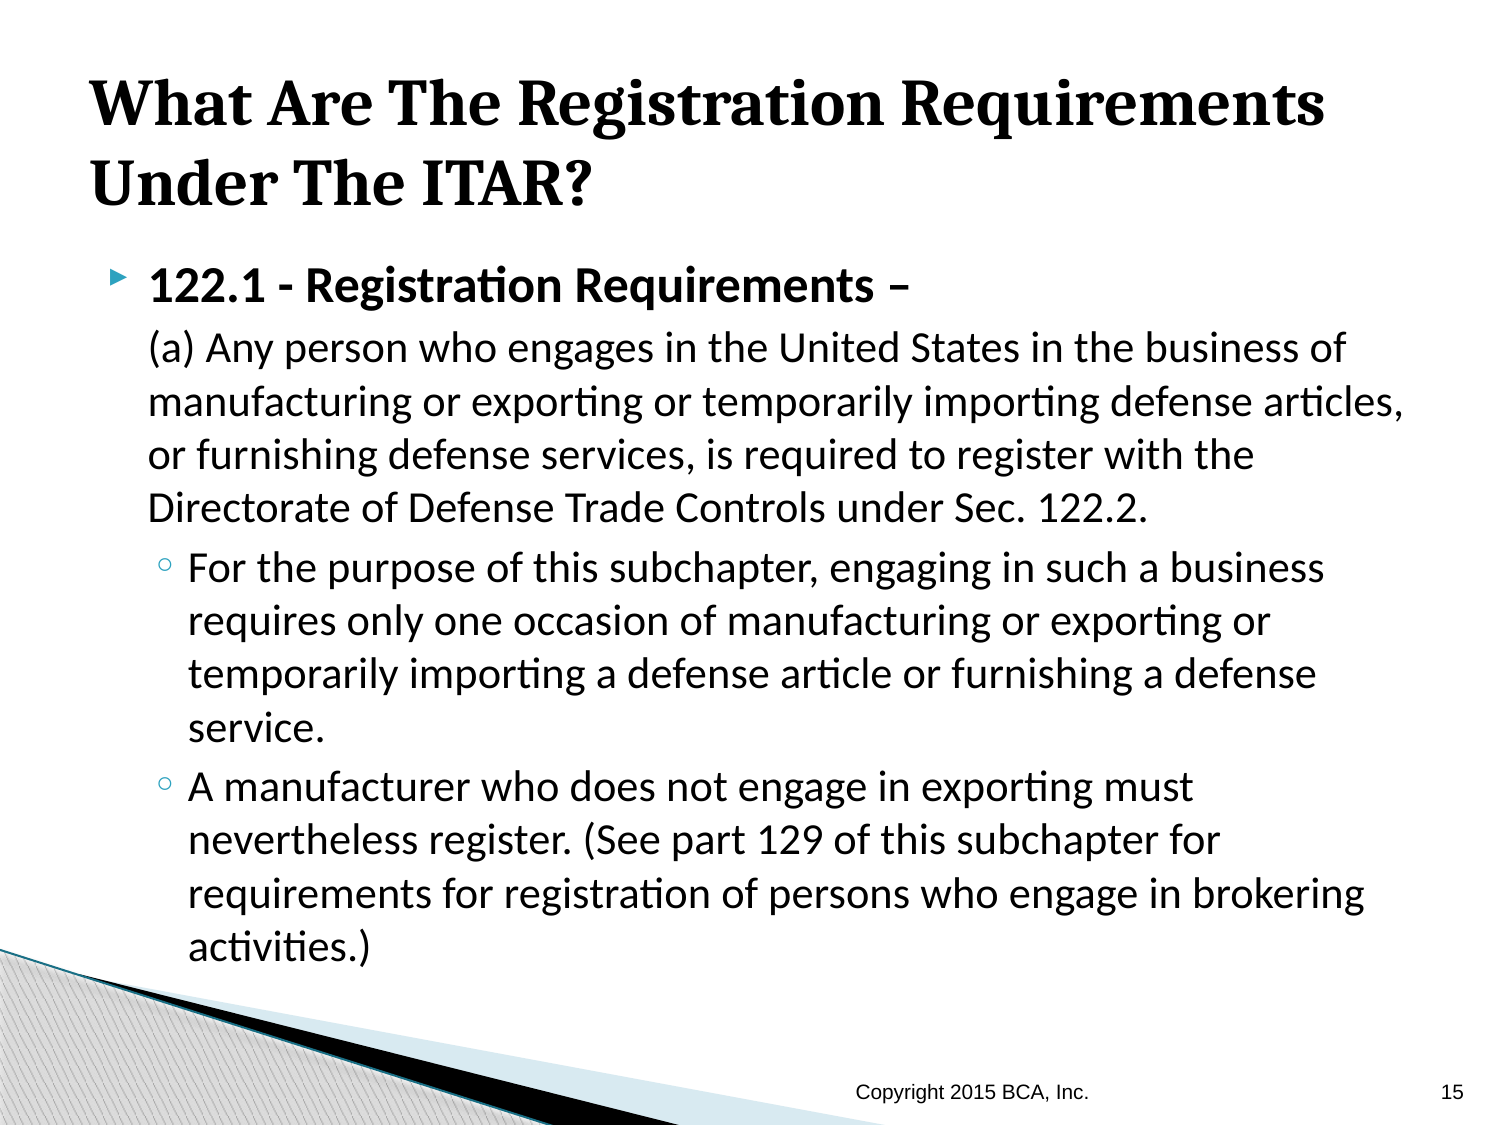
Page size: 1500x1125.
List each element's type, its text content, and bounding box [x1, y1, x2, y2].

footer Copyright 2015 BCA, Inc. [718, 1051, 1105, 1112]
title What Are The Registration Requirements Under The ITAR? [75, 45, 1425, 233]
slide_number 15 [1418, 1051, 1479, 1112]
list 122.1 - Registration Requirements – (a) Any person who engages in the United States in the business of manufacturing or exporting or temporarily importing defense articles, or furnishing defense services, is required to register with the Directorate of Defense Trade Controls under Sec. 122.2. For the purpose of this subchapter, engaging in such a business requires only one occasion of manufacturing or exporting or temporarily importing a defense article or furnishing a defense service. A manufacturer who does not engage in exporting must nevertheless register. (See part 129 of this subchapter for requirements for registration of persons who engage in brokering activities.) [75, 243, 1425, 986]
